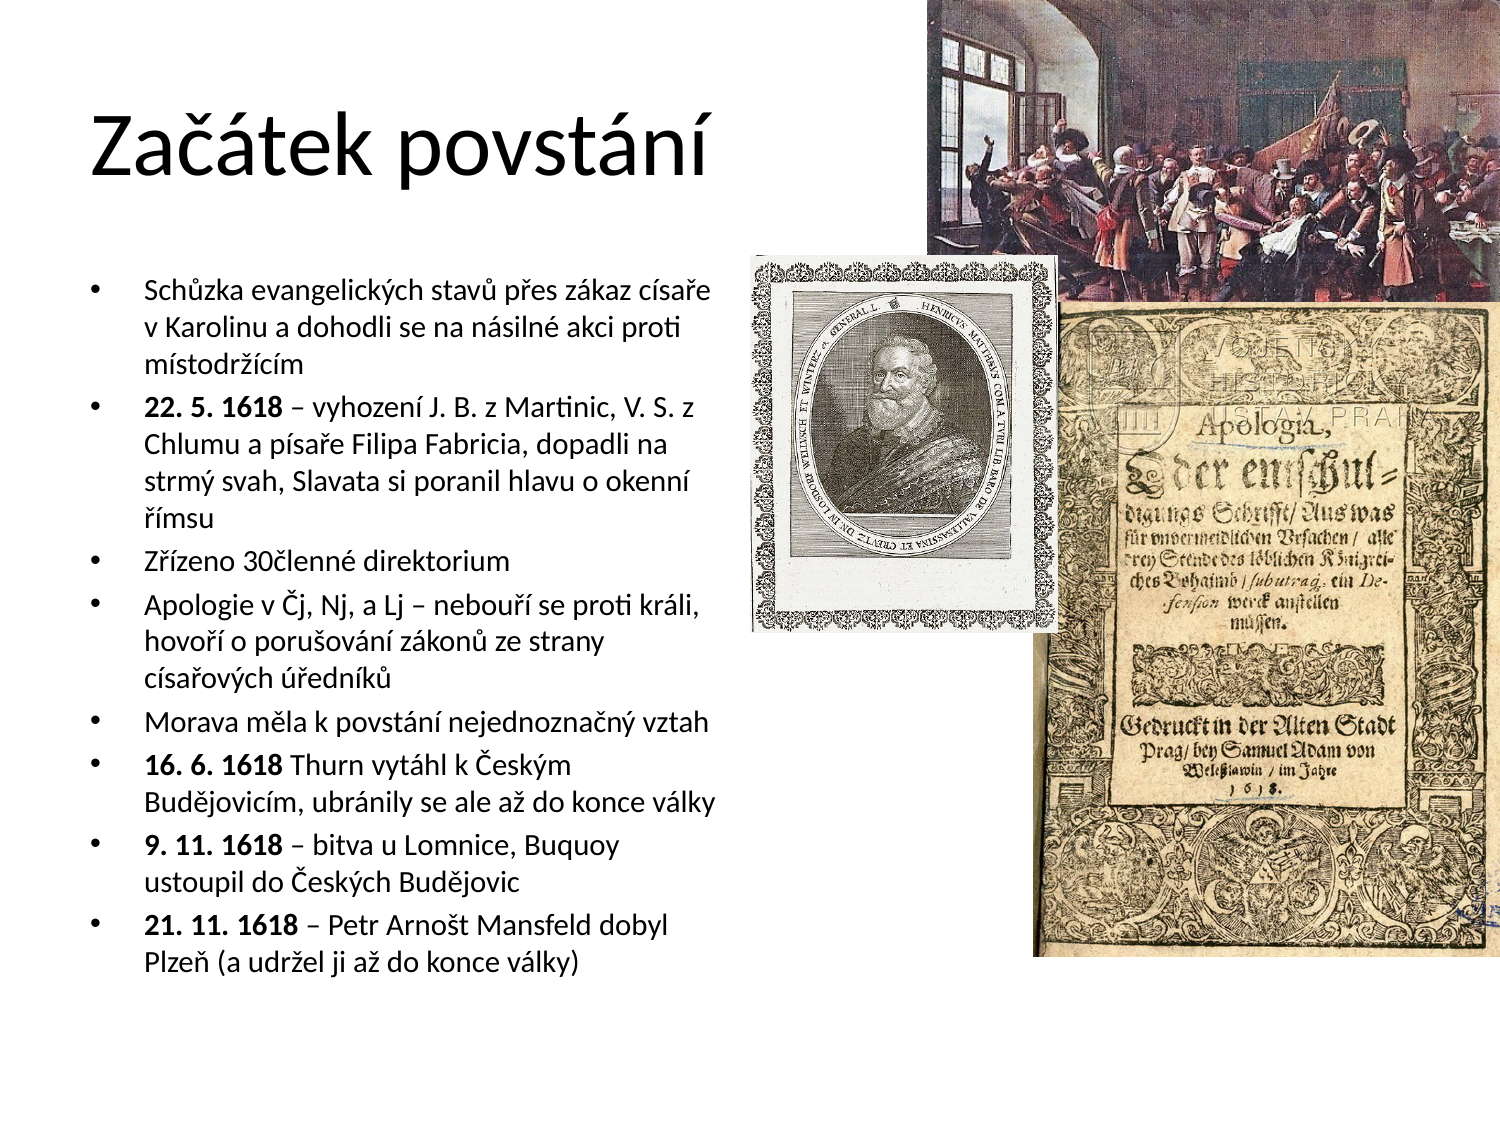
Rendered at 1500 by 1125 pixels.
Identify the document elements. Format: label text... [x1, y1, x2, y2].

title Začátek povstání [75, 45, 921, 233]
picture [749, 0, 1500, 957]
list Schůzka evangelických stavů přes zákaz císaře v Karolinu a dohodli se na násilné akci proti místodržícím 22. 5. 1618 – vyhození J. B. z Martinic, V. S. z Chlumu a písaře Filipa Fabricia, dopadli na strmý svah, Slavata si poranil hlavu o okenní římsu Zřízeno 30členné direktorium Apologie v Čj, Nj, a Lj – nebouří se proti králi, hovoří o porušování zákonů ze strany císařových úředníků Morava měla k povstání nejednoznačný vztah 16. 6. 1618 Thurn vytáhl k Českým Budějovicím, ubránily se ale až do konce války 9. 11. 1618 – bitva u Lomnice, Buquoy ustoupil do Českých Budějovic 21. 11. 1618 – Petr Arnošt Mansfeld dobyl Plzeň (a udržel ji až do konce války) [75, 262, 738, 1005]
